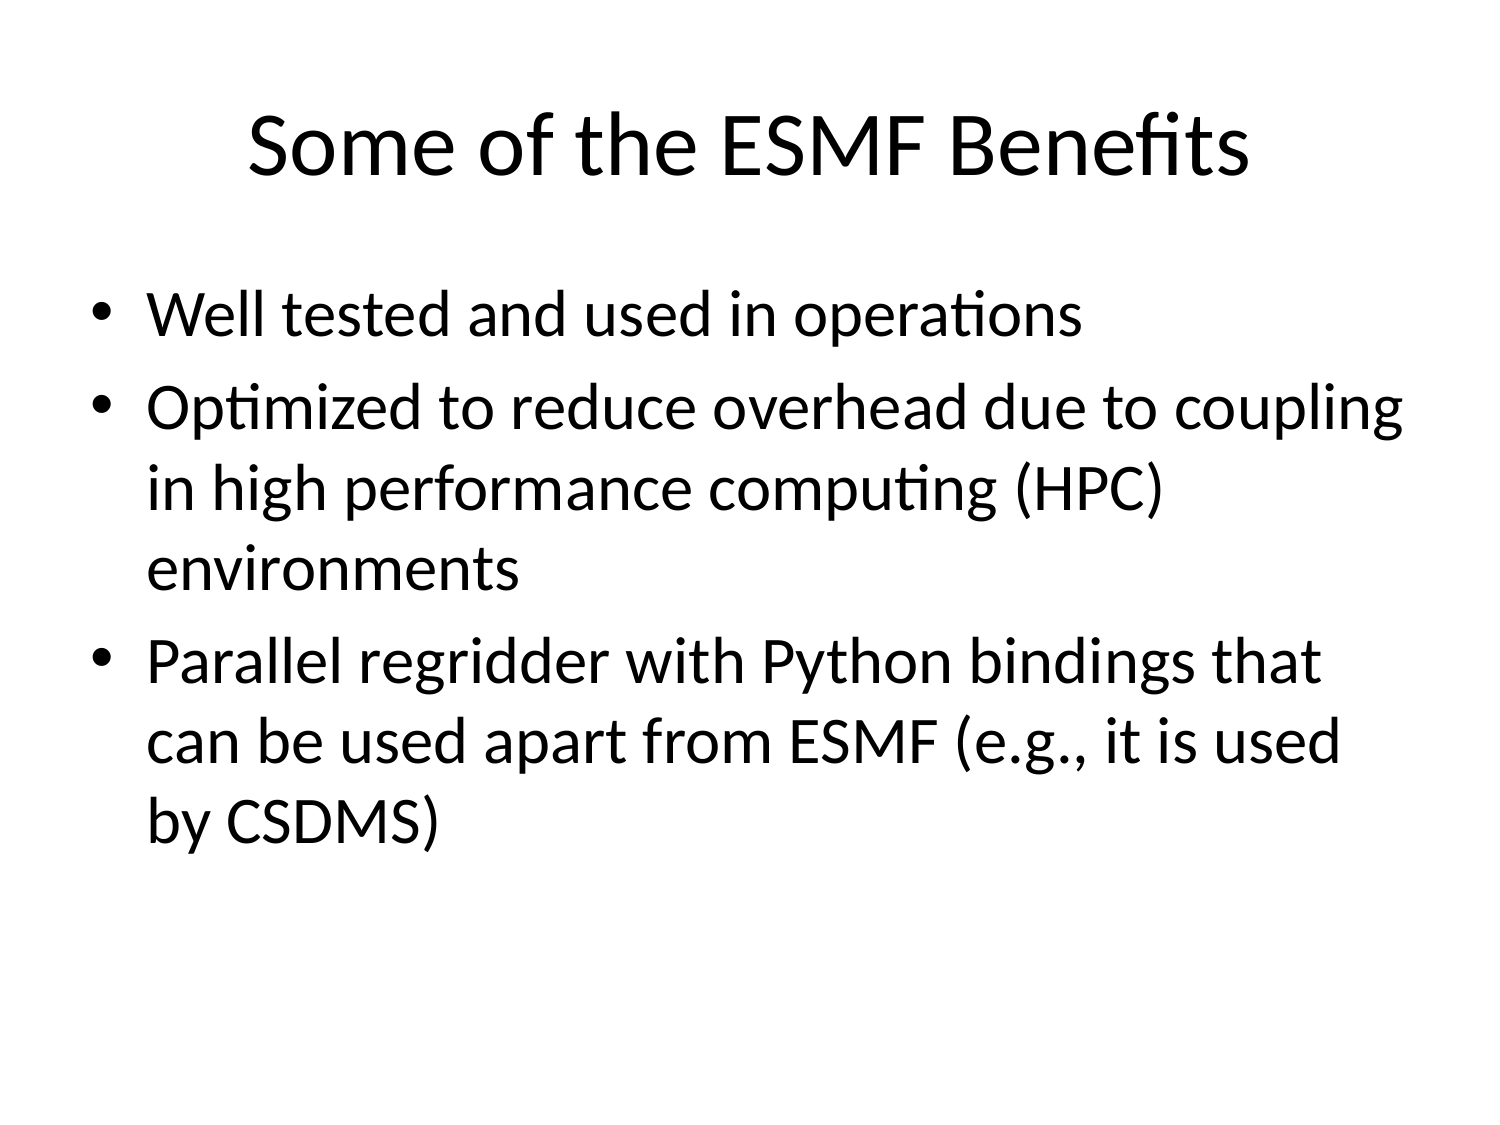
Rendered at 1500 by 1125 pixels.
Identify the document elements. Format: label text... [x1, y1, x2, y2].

title Some of the ESMF Benefits [75, 45, 1425, 233]
list Well tested and used in operations Optimized to reduce overhead due to coupling in high performance computing (HPC) environments Parallel regridder with Python bindings that can be used apart from ESMF (e.g., it is used by CSDMS) [75, 262, 1425, 1005]
